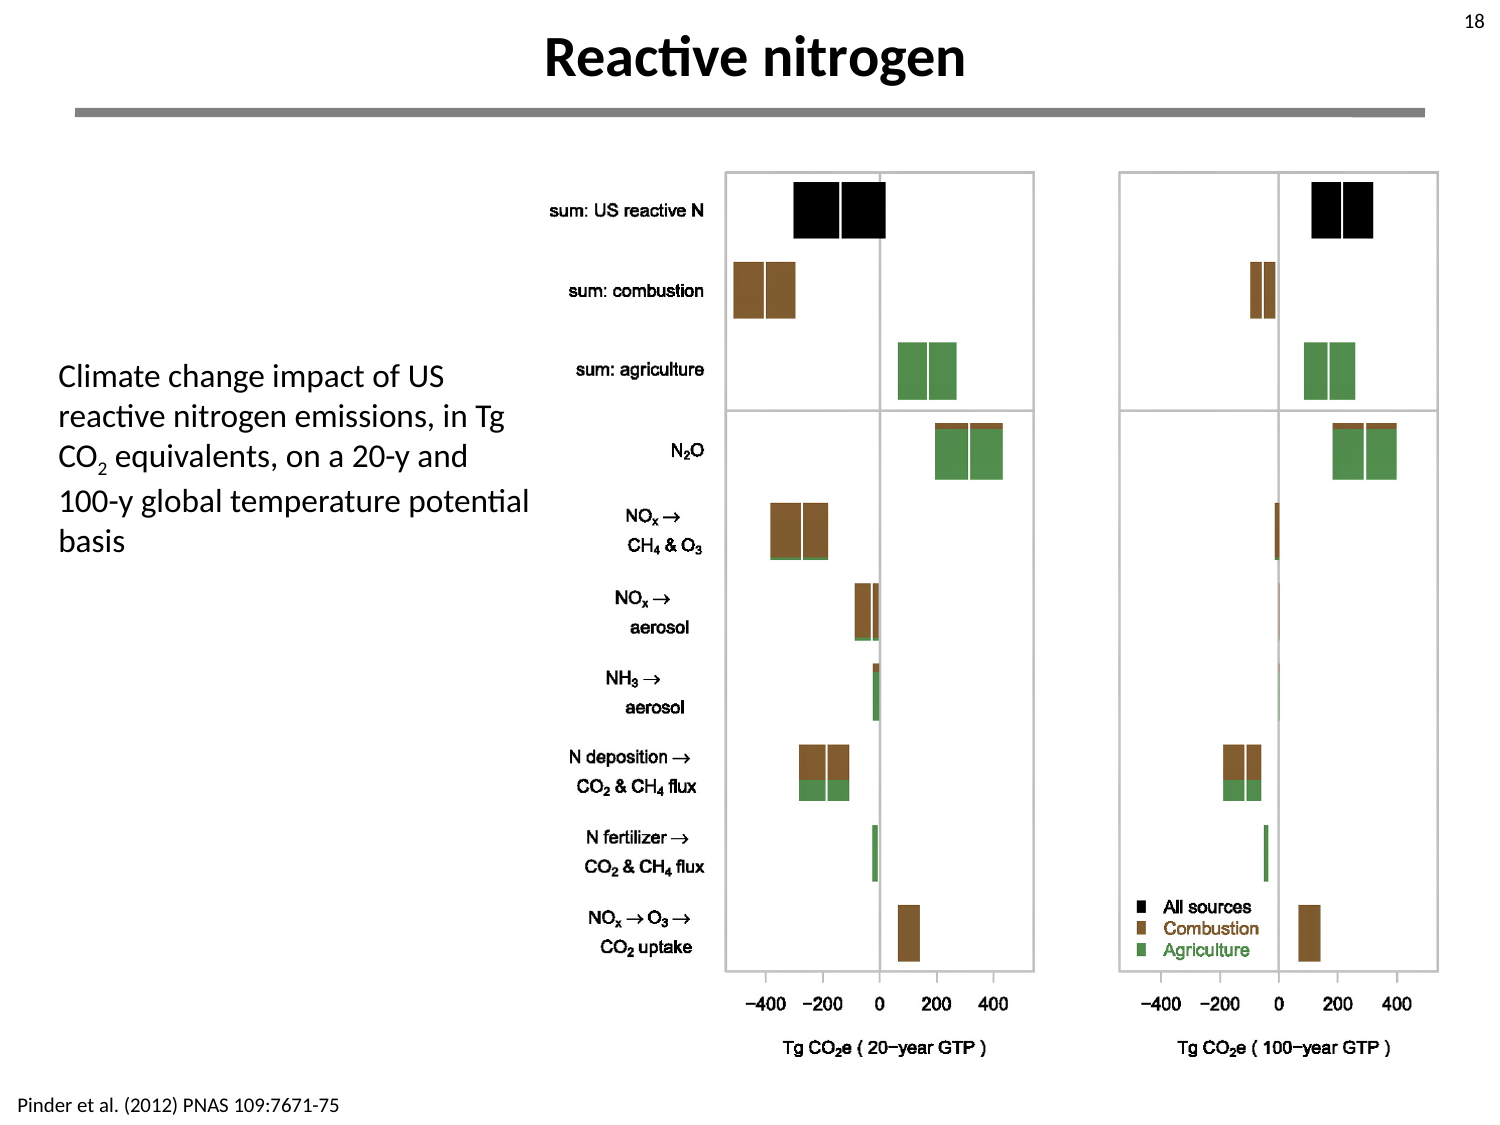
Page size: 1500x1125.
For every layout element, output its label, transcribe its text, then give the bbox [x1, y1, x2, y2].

text_box Reactive nitrogen [240, 24, 1271, 95]
slide_number 18 [1149, 0, 1500, 79]
text_box Pinder et al. (2012) PNAS 109:7671-75 [2, 1084, 356, 1125]
picture [550, 171, 1440, 1057]
text_box Climate change impact of US reactive nitrogen emissions, in Tg CO2 equivalents, on a 20-y and 100-y global temperature potential basis [43, 347, 545, 567]
